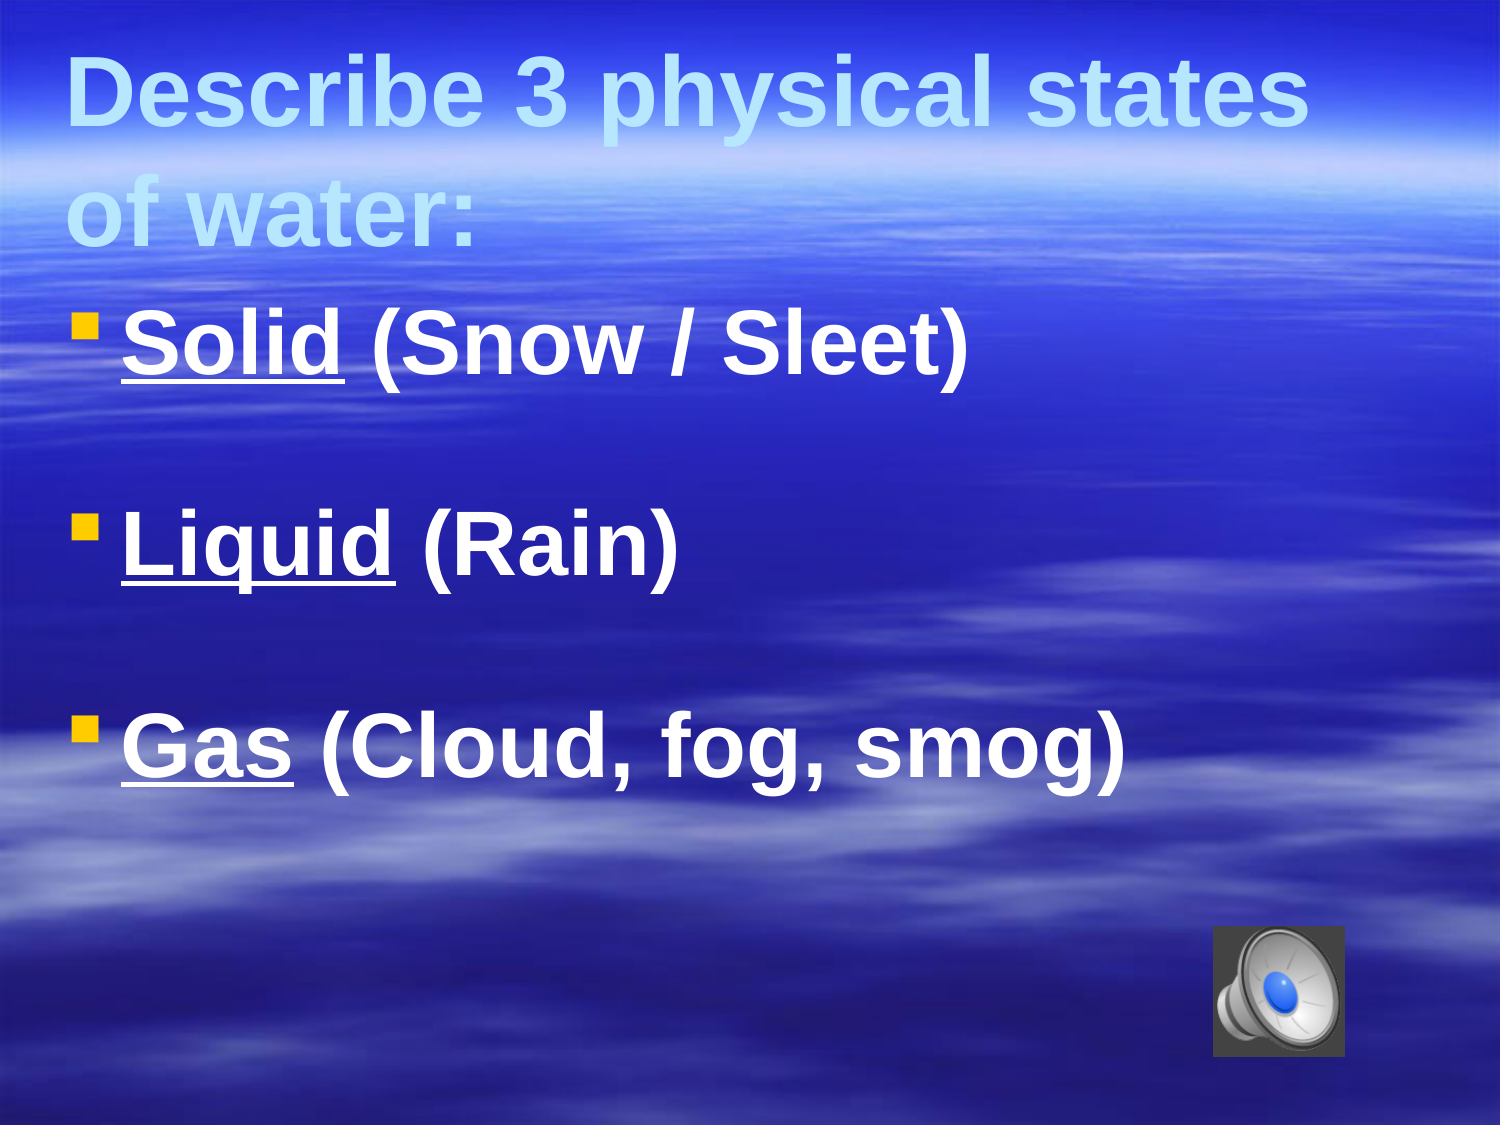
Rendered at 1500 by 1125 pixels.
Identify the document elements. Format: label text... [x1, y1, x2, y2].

list Solid (Snow / Sleet) Liquid (Rain) Gas (Cloud, fog, smog) [49, 274, 1451, 1001]
title Describe 3 physical states of water: [49, 37, 1446, 256]
picture [0, 0, 1500, 1125]
